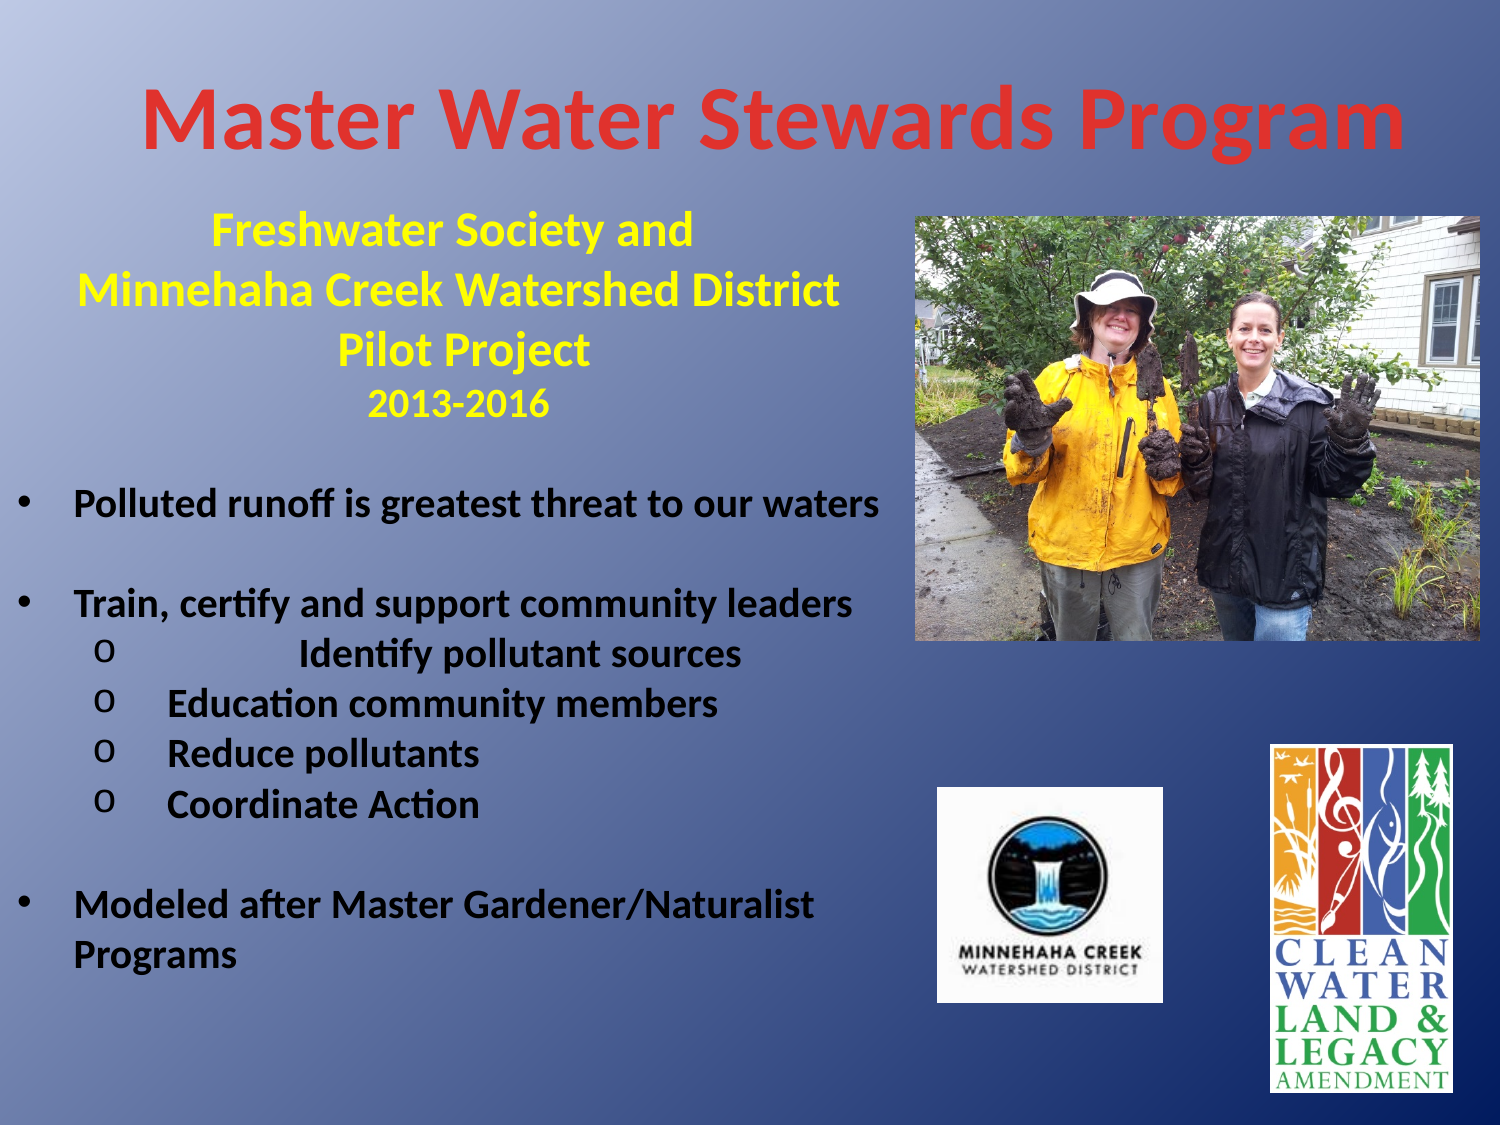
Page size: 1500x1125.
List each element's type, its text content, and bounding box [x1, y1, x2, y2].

picture [1270, 744, 1453, 1093]
picture [914, 216, 1481, 641]
picture [937, 787, 1163, 1004]
title Master Water Stewards Program [125, 24, 1425, 200]
text_box Freshwater Society and Minnehaha Creek Watershed District Pilot Project 2013-2016 Polluted runoff is greatest threat to our waters Train, certify and support community leaders Identify pollutant sources Education community members Reduce pollutants Coordinate Action Modeled after Master Gardener/Naturalist Programs [2, 188, 915, 1034]
